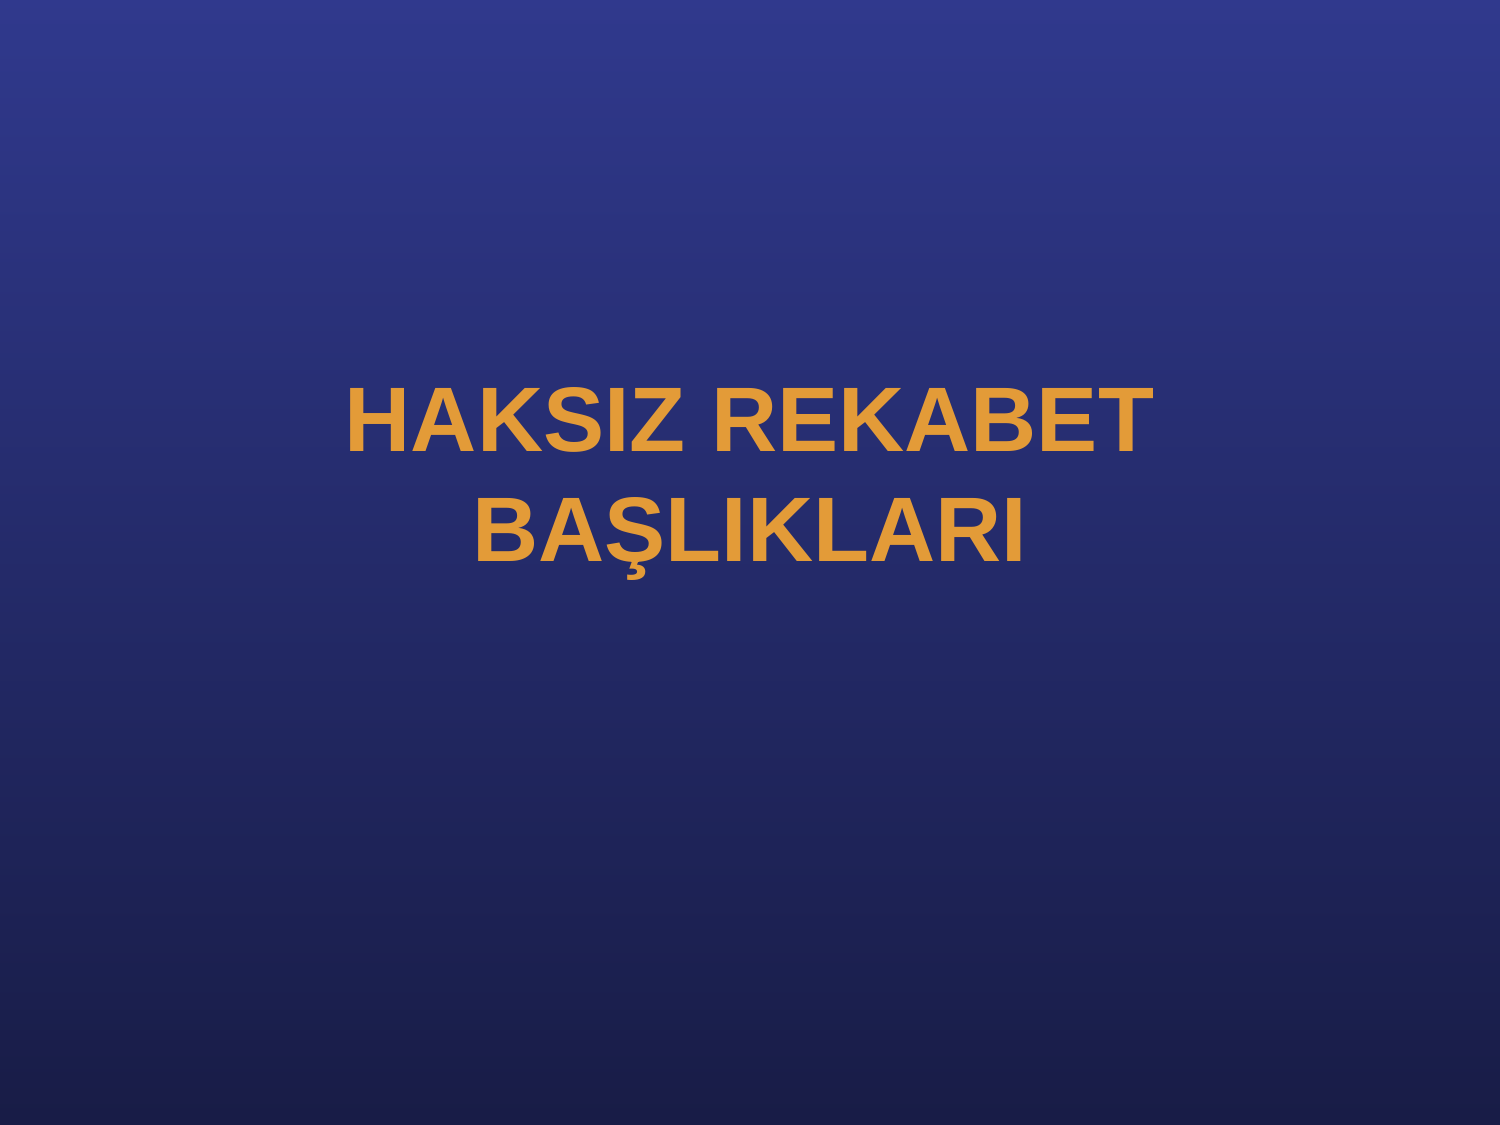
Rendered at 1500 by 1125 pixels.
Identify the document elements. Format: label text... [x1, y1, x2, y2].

title HAKSIZ REKABET BAŞLIKLARI [112, 349, 1388, 591]
